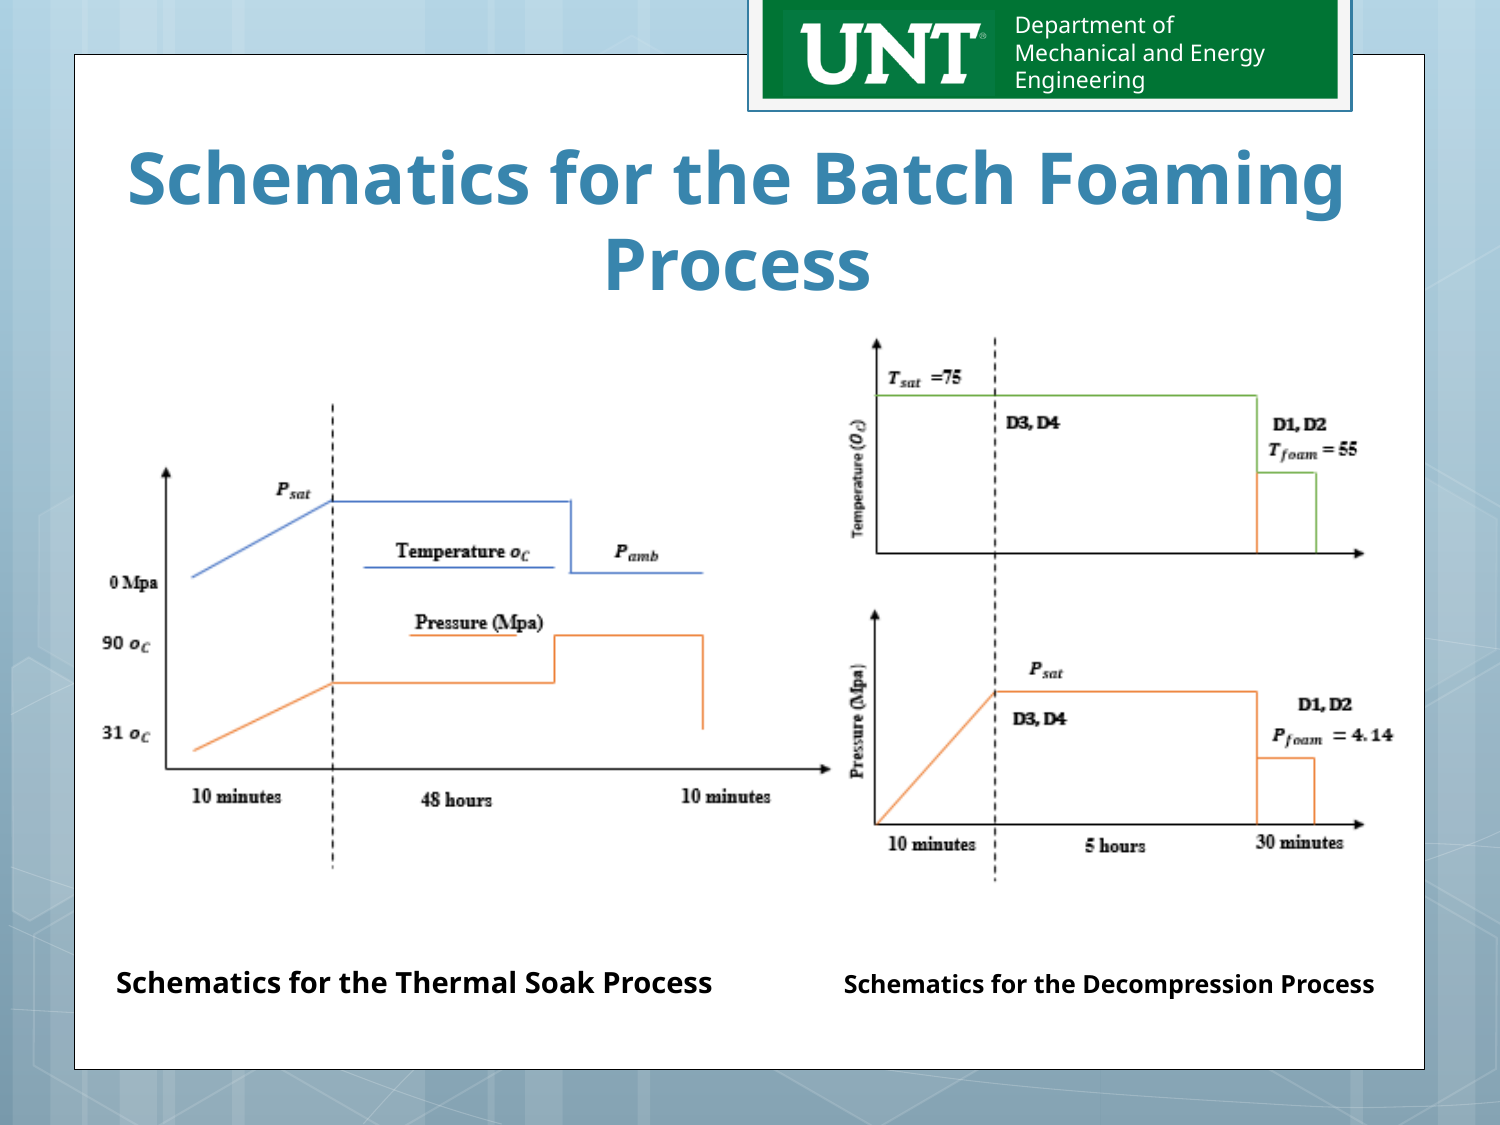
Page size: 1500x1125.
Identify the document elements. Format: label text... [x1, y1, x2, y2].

picture [783, 10, 995, 96]
title Schematics for the Batch Foaming Process [74, 124, 1400, 313]
picture [842, 325, 1401, 886]
text_box Department of Mechanical and Energy Engineering [999, 3, 1309, 101]
text_box Schematics for the Thermal Soak Process [99, 966, 729, 1003]
picture [94, 393, 838, 873]
text_box Schematics for the Decompression Process [770, 966, 1449, 1006]
